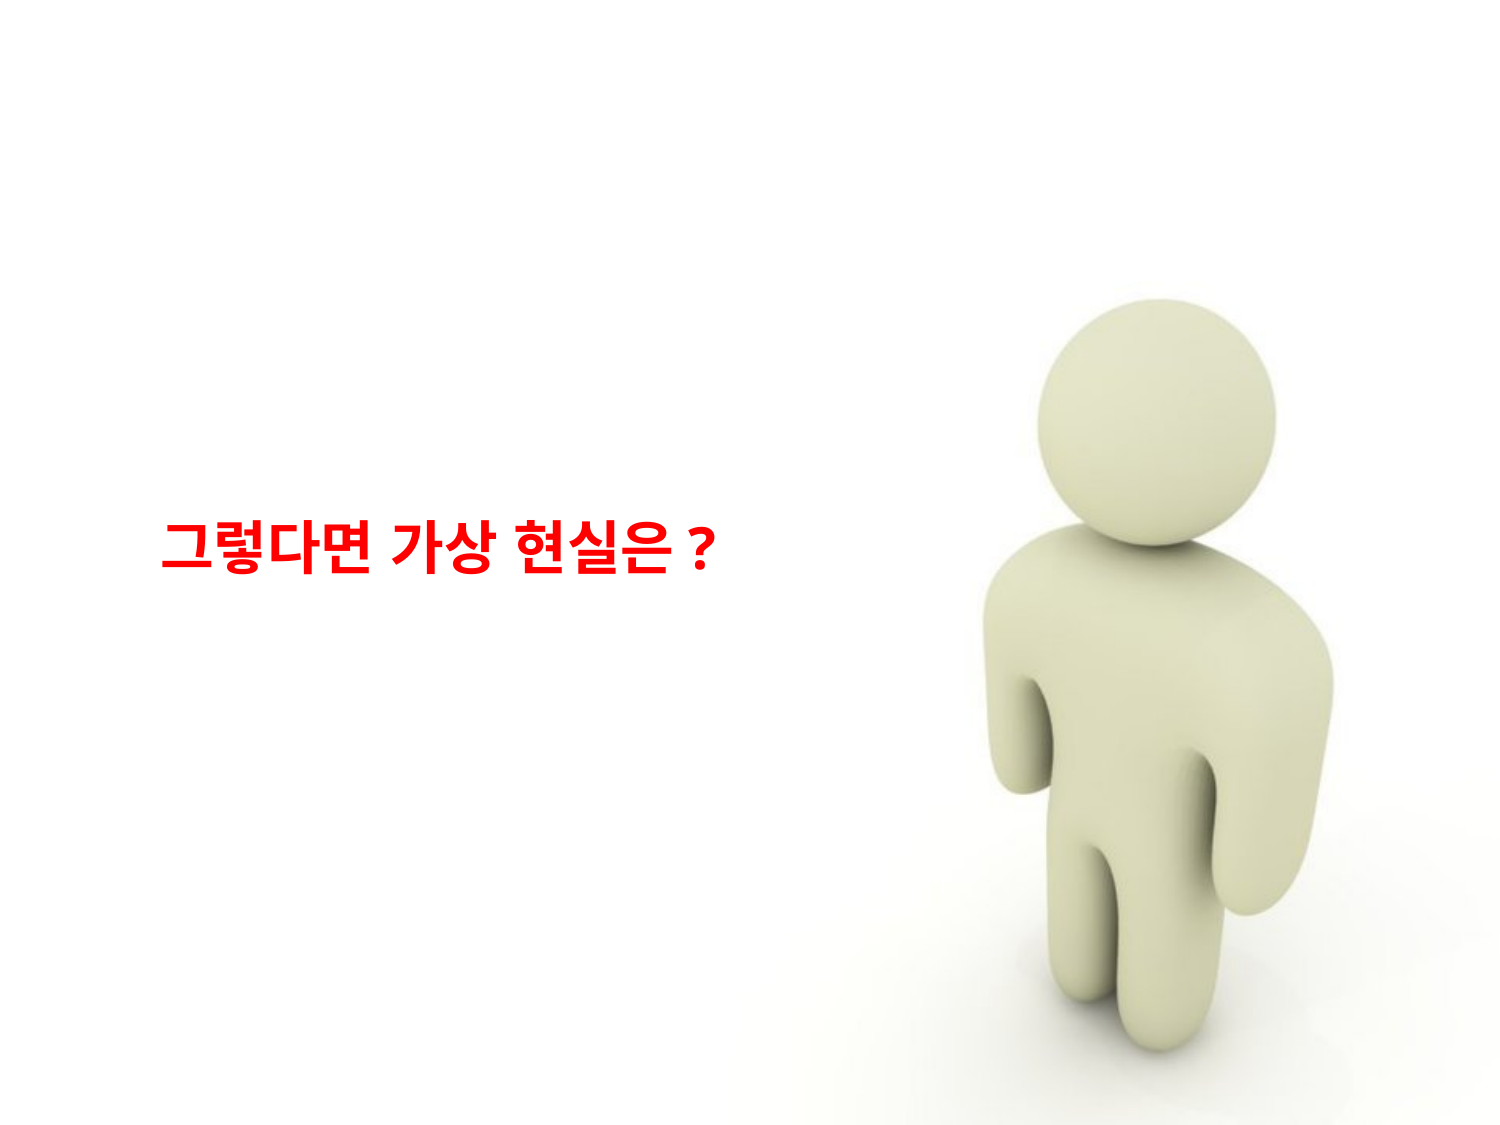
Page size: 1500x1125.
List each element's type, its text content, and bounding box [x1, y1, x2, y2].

picture [489, 257, 1500, 1125]
text_box 그렇다면 가상 현실은? [145, 503, 484, 589]
